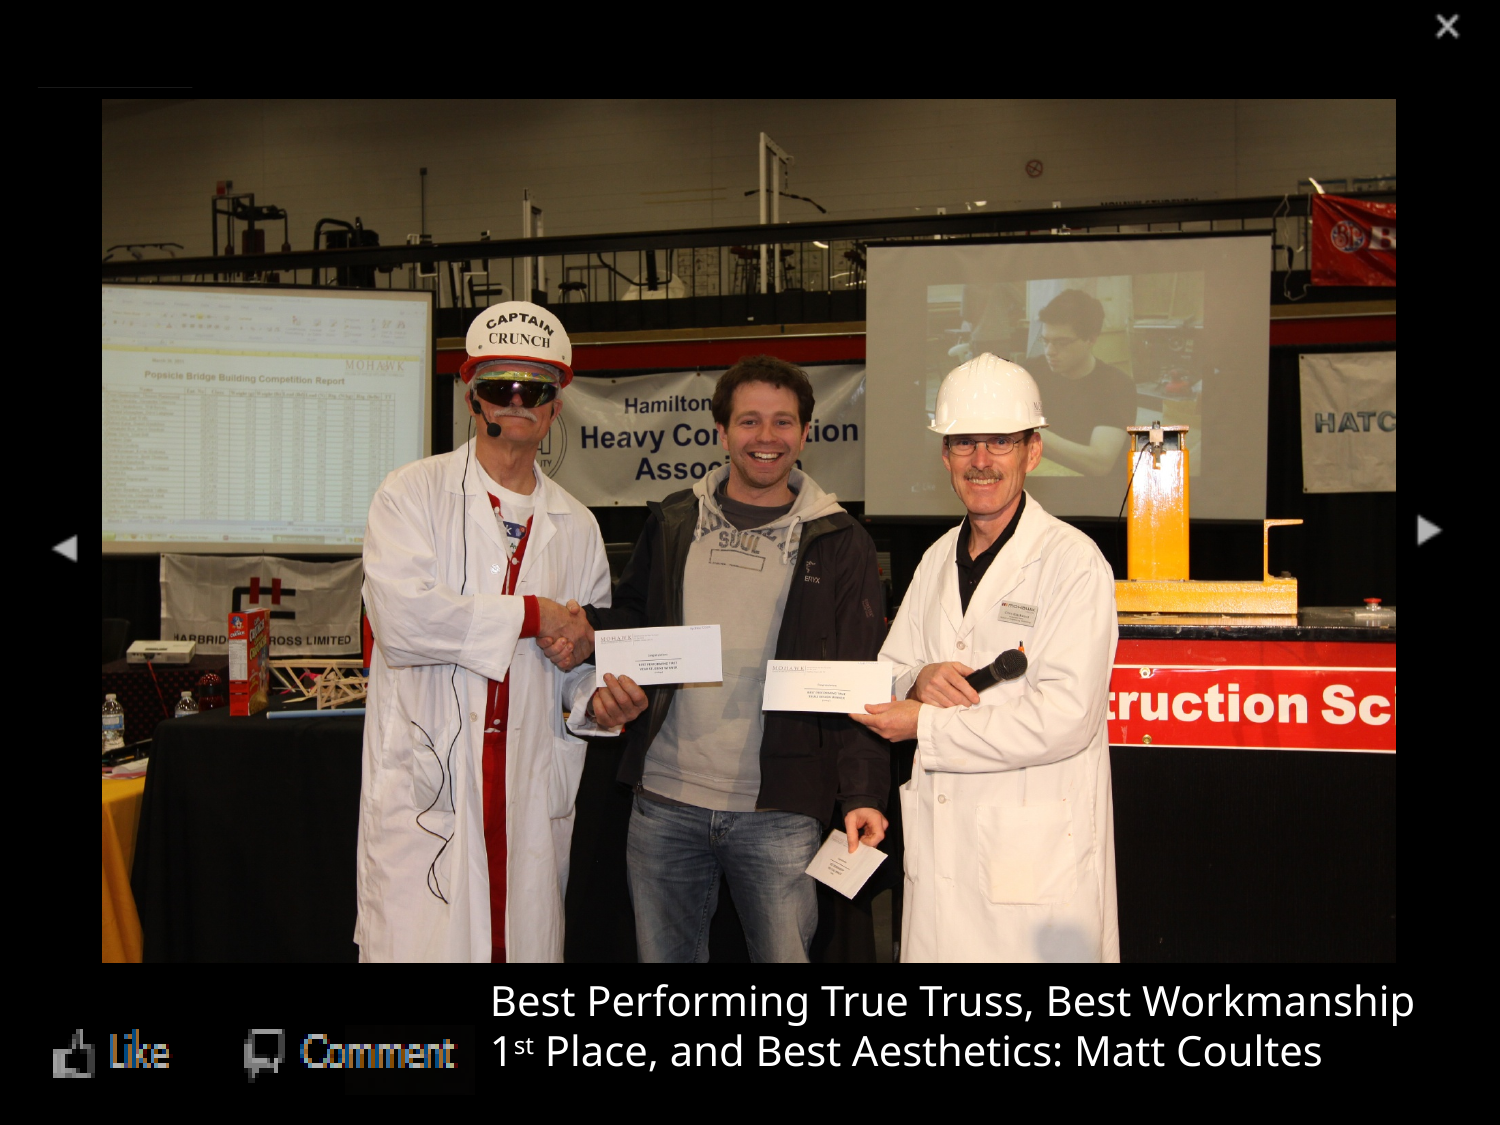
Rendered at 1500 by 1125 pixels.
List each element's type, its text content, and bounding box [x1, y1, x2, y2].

picture [37, 0, 1471, 963]
title Best Performing True Truss, Best Workmanship 1st Place, and Best Aesthetics: Matt Coultes [474, 987, 1475, 1113]
picture [12, 1024, 476, 1095]
